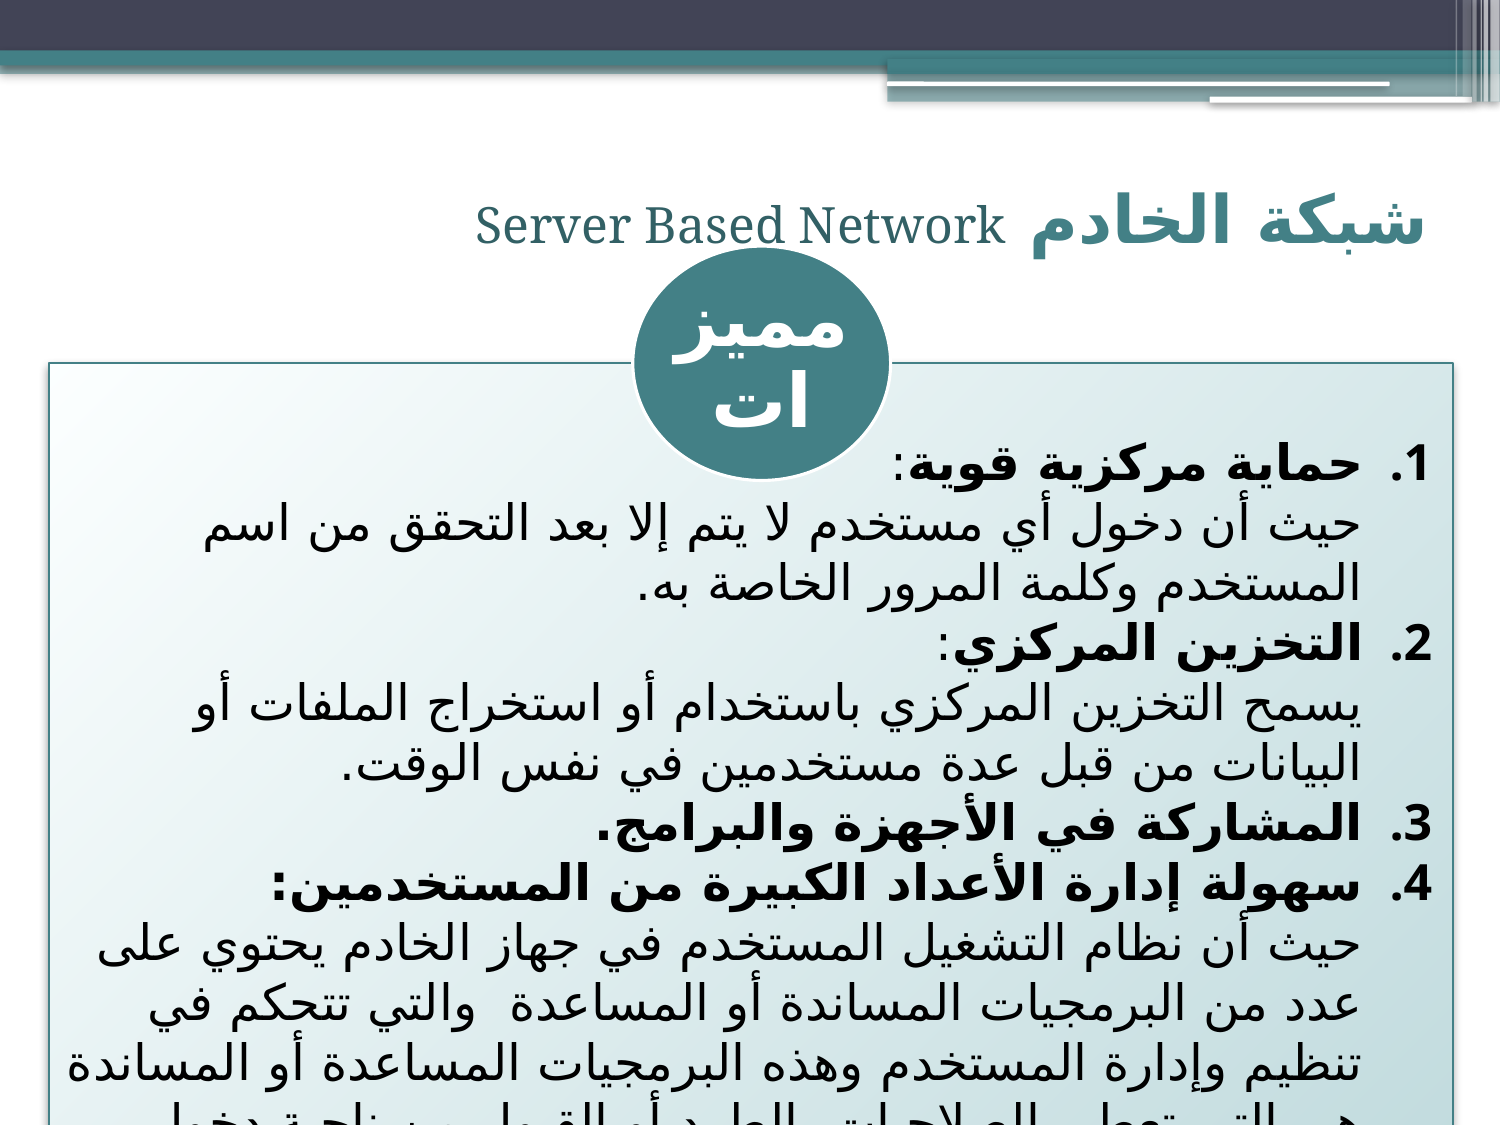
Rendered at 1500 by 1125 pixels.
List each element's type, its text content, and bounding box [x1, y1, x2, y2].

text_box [632, 245, 891, 481]
text_box شبكة الخادم Server Based Network [93, 128, 1444, 304]
text_box حماية مركزية قوية: حيث أن دخول أي مستخدم لا يتم إلا بعد التحقق من اسم المستخدم وكلمة المرور الخاصة به. التخزين المركزي: يسمح التخزين المركزي باستخدام أو استخراج الملفات أو البيانات من قبل عدة مستخدمين في نفس الوقت. المشاركة في الأجهزة والبرامج. سهولة إدارة الأعداد الكبيرة من المستخدمين: حيث أن نظام التشغيل المستخدم في جهاز الخادم يحتوي على عدد من البرمجيات المساندة أو المساعدة والتي تتحكم في تنظيم وإدارة المستخدم وهذه البرمجيات المساعدة أو المساندة هي التي تعطي الصلاحيات بالطرد أو القبول من ناحية دخول الشبكة مثلاً. [48, 362, 1454, 1125]
